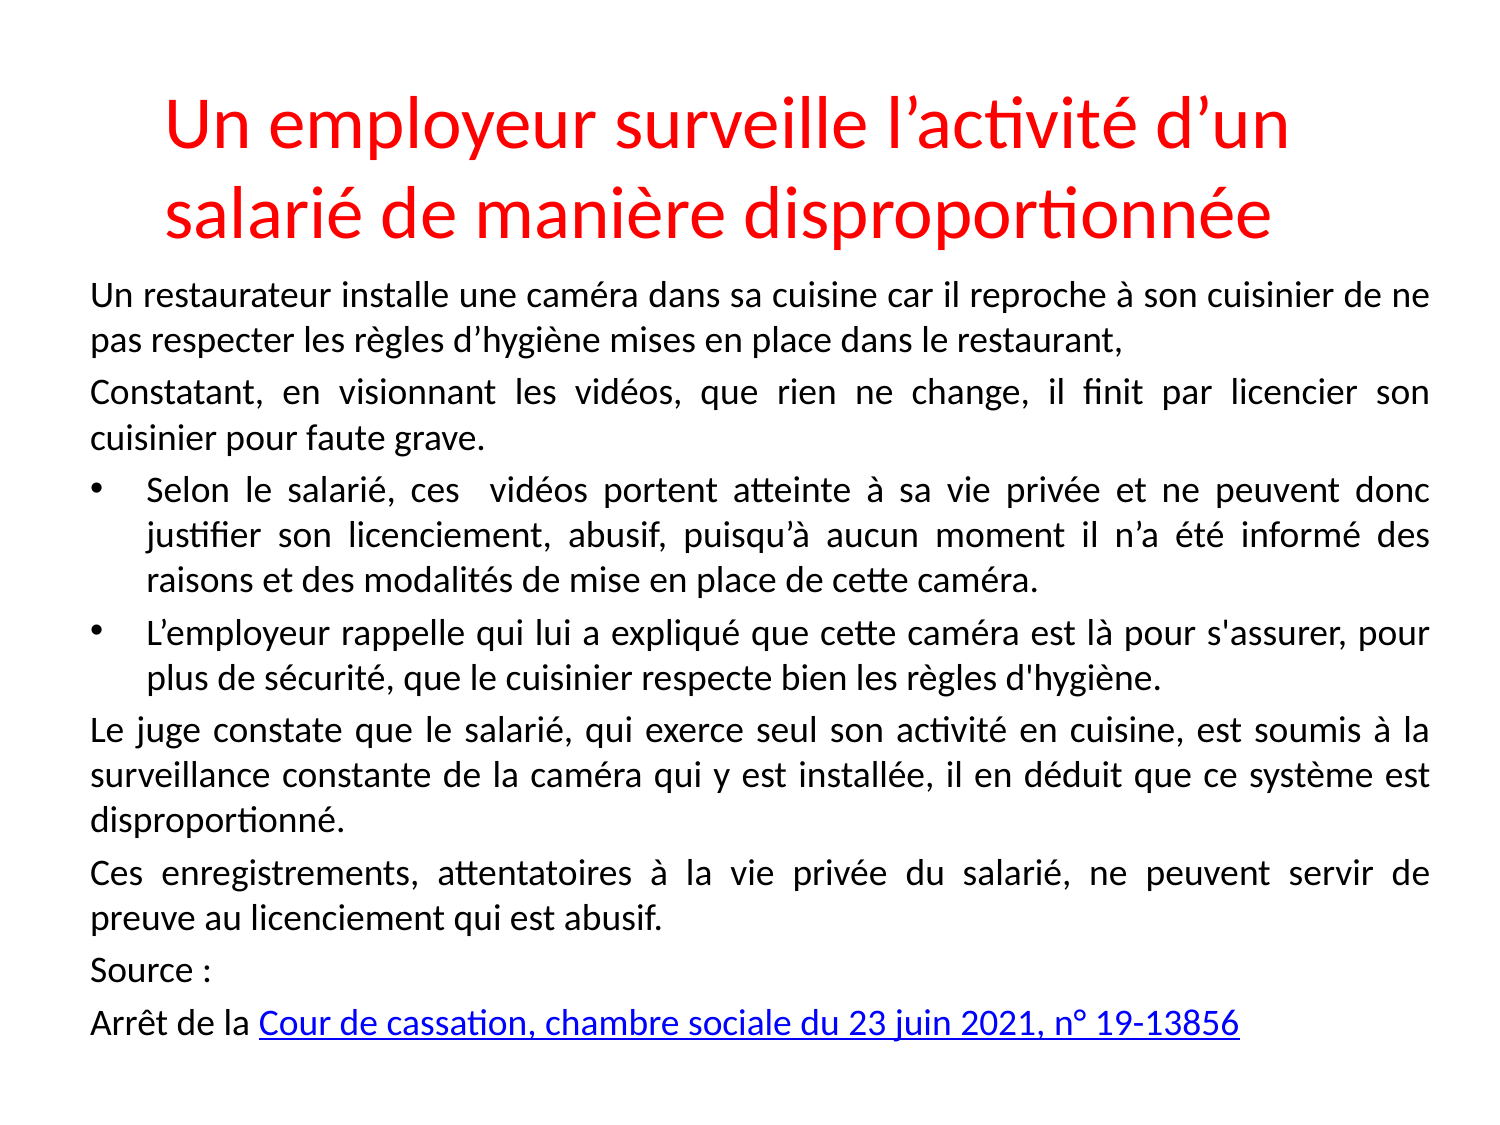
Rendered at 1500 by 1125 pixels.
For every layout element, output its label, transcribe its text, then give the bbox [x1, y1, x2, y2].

title Un employeur surveille l’activité d’un salarié de manière disproportionnée [53, 125, 1404, 263]
list Un restaurateur installe une caméra dans sa cuisine car il reproche à son cuisinier de ne pas respecter les règles d’hygiène mises en place dans le restaurant, Constatant, en visionnant les vidéos, que rien ne change, il finit par licencier son cuisinier pour faute grave. Selon le salarié, ces vidéos portent atteinte à sa vie privée et ne peuvent donc justifier son licenciement, abusif, puisqu’à aucun moment il n’a été informé des raisons et des modalités de mise en place de cette caméra. L’employeur rappelle qui lui a expliqué que cette caméra est là pour s'assurer, pour plus de sécurité, que le cuisinier respecte bien les règles d'hygiène. Le juge constate que le salarié, qui exerce seul son activité en cuisine, est soumis à la surveillance constante de la caméra qui y est installée, il en déduit que ce système est disproportionné. Ces enregistrements, attentatoires à la vie privée du salarié, ne peuvent servir de preuve au licenciement qui est abusif. Source : Arrêt de la Cour de cassation, chambre sociale du 23 juin 2021, n° 19-13856 [75, 262, 1447, 1125]
